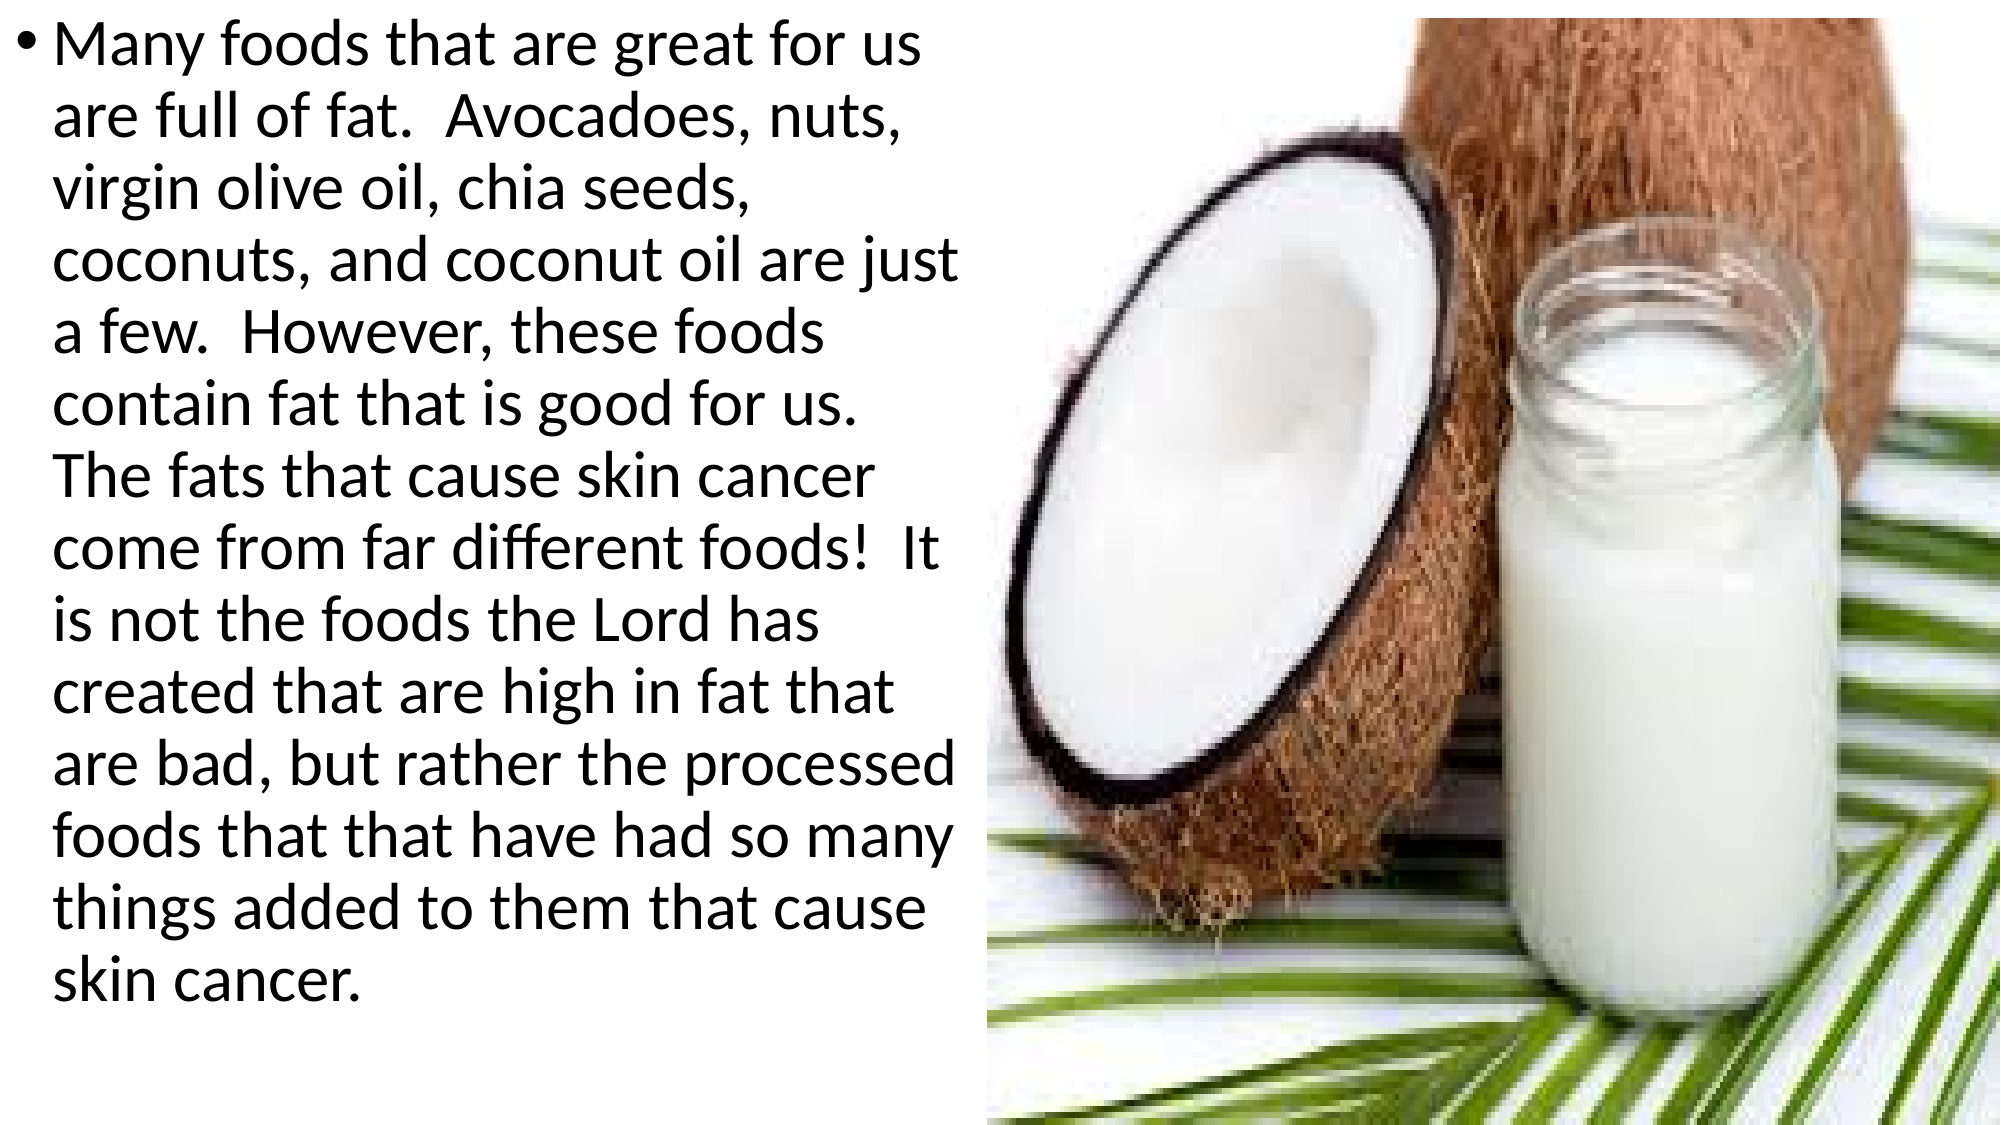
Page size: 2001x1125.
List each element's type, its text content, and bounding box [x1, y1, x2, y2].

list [987, 18, 2000, 1125]
list Many foods that are great for us are full of fat. Avocadoes, nuts, virgin olive oil, chia seeds, coconuts, and coconut oil are just a few. However, these foods contain fat that is good for us. The fats that cause skin cancer come from far different foods! It is not the foods the Lord has created that are high in fat that are bad, but rather the processed foods that that have had so many things added to them that cause skin cancer. [0, 0, 988, 1125]
